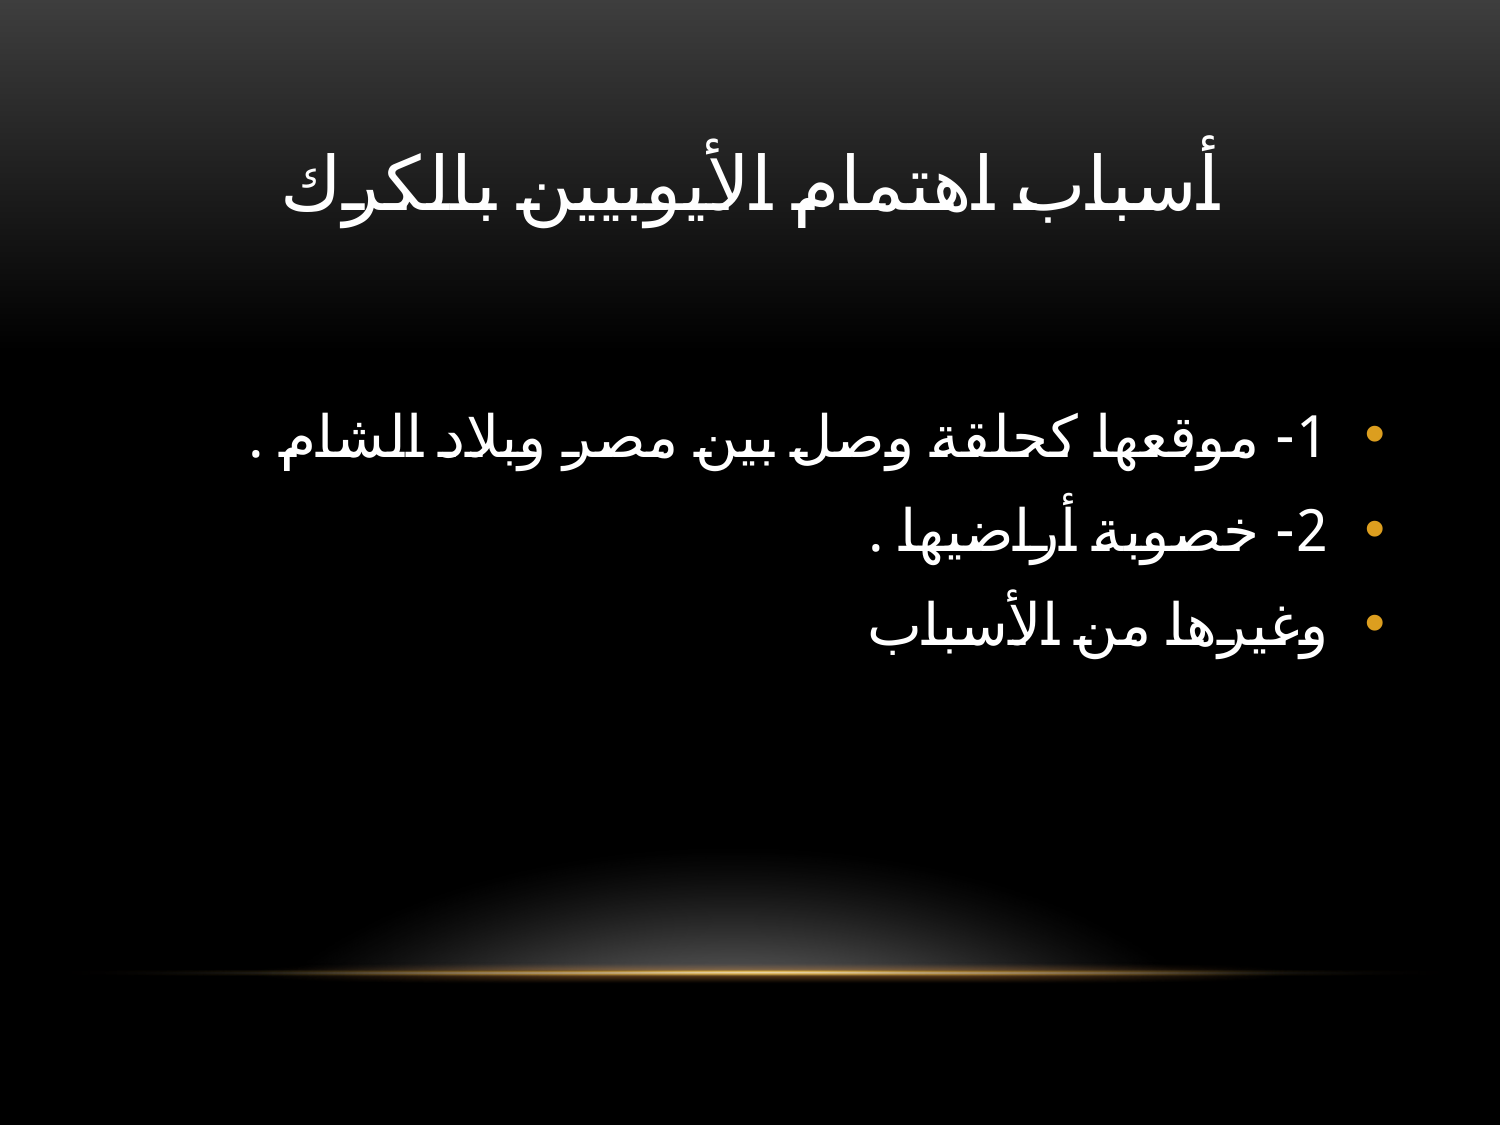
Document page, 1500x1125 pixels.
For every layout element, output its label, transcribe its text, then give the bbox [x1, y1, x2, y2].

title أسباب اهتمام الأيوبيين بالكرك [99, 45, 1400, 233]
picture [0, 0, 1500, 1125]
list 1- موقعها كحلقة وصل بين مصر وبلاد الشام . 2- خصوبة أراضيها . وغيرها من الأسباب [99, 262, 1400, 938]
